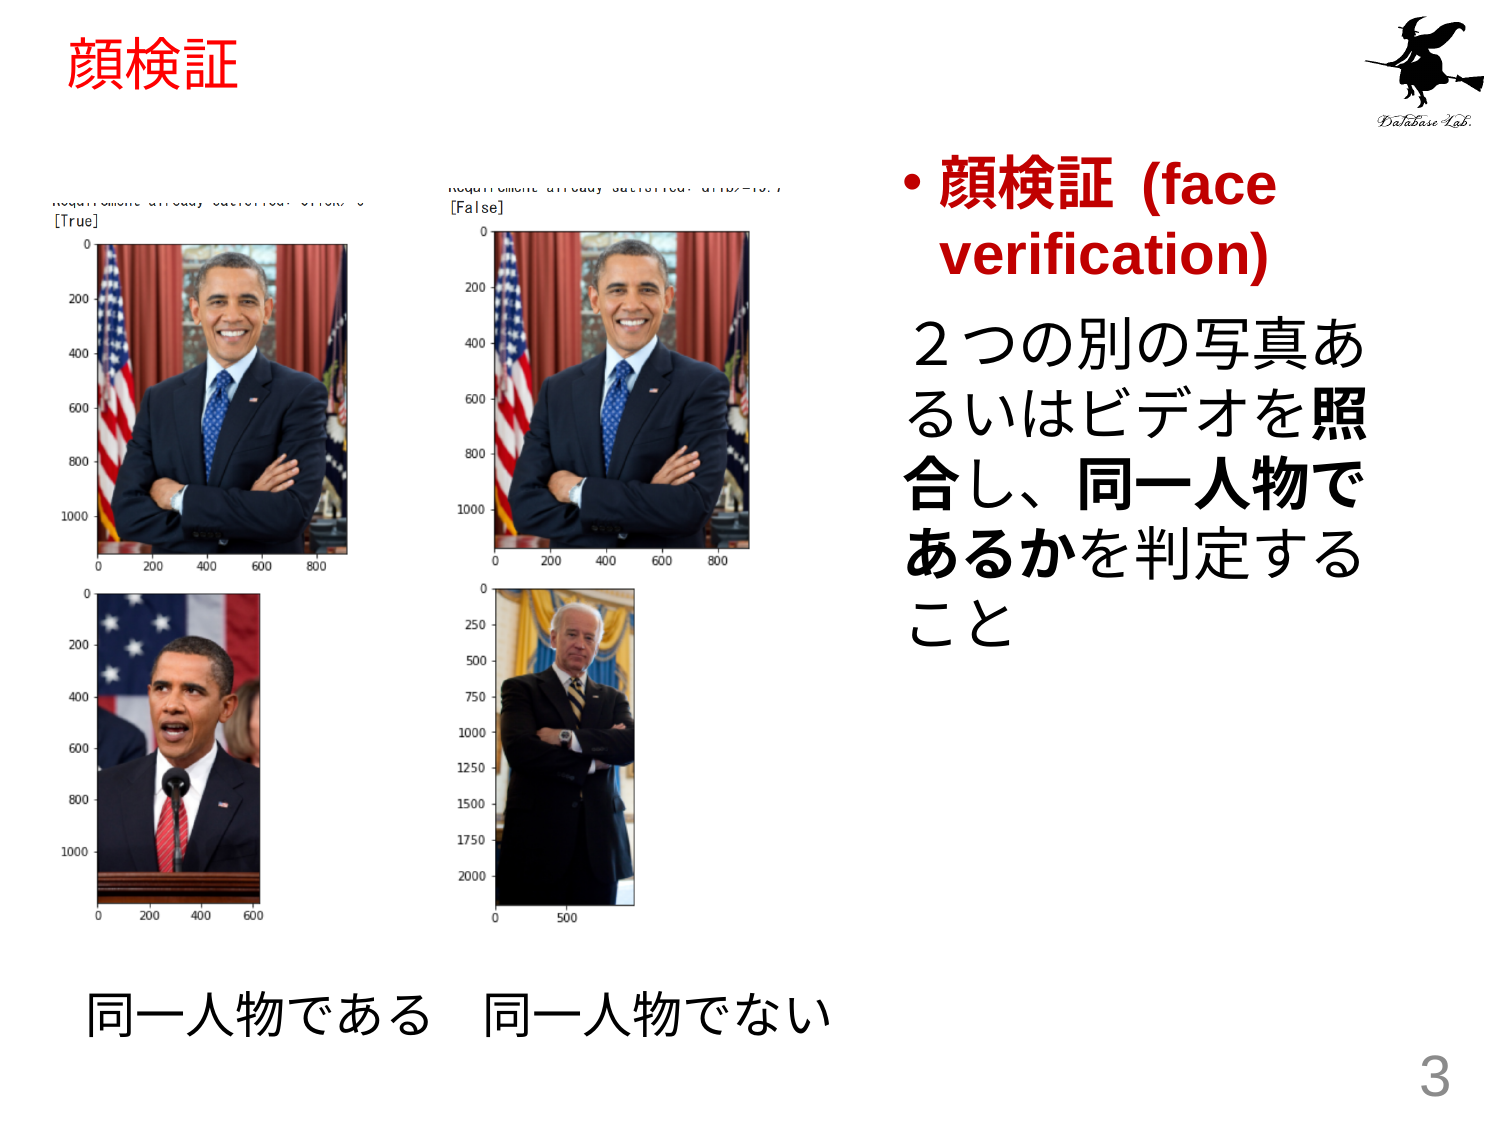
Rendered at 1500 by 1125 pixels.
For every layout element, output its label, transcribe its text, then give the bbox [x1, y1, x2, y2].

picture [36, 203, 364, 933]
text_box 同一人物である [70, 975, 450, 1051]
text_box 同一人物でない [468, 975, 848, 1051]
slide_number 3 [1129, 1042, 1467, 1103]
list 顔検証 (face verification) ２つの別の写真あるいはビデオを照合し、同一人物であるかを判定すること [887, 138, 1441, 1014]
title 顔検証 [52, 28, 1441, 106]
picture [1362, 14, 1486, 130]
picture [431, 188, 785, 937]
